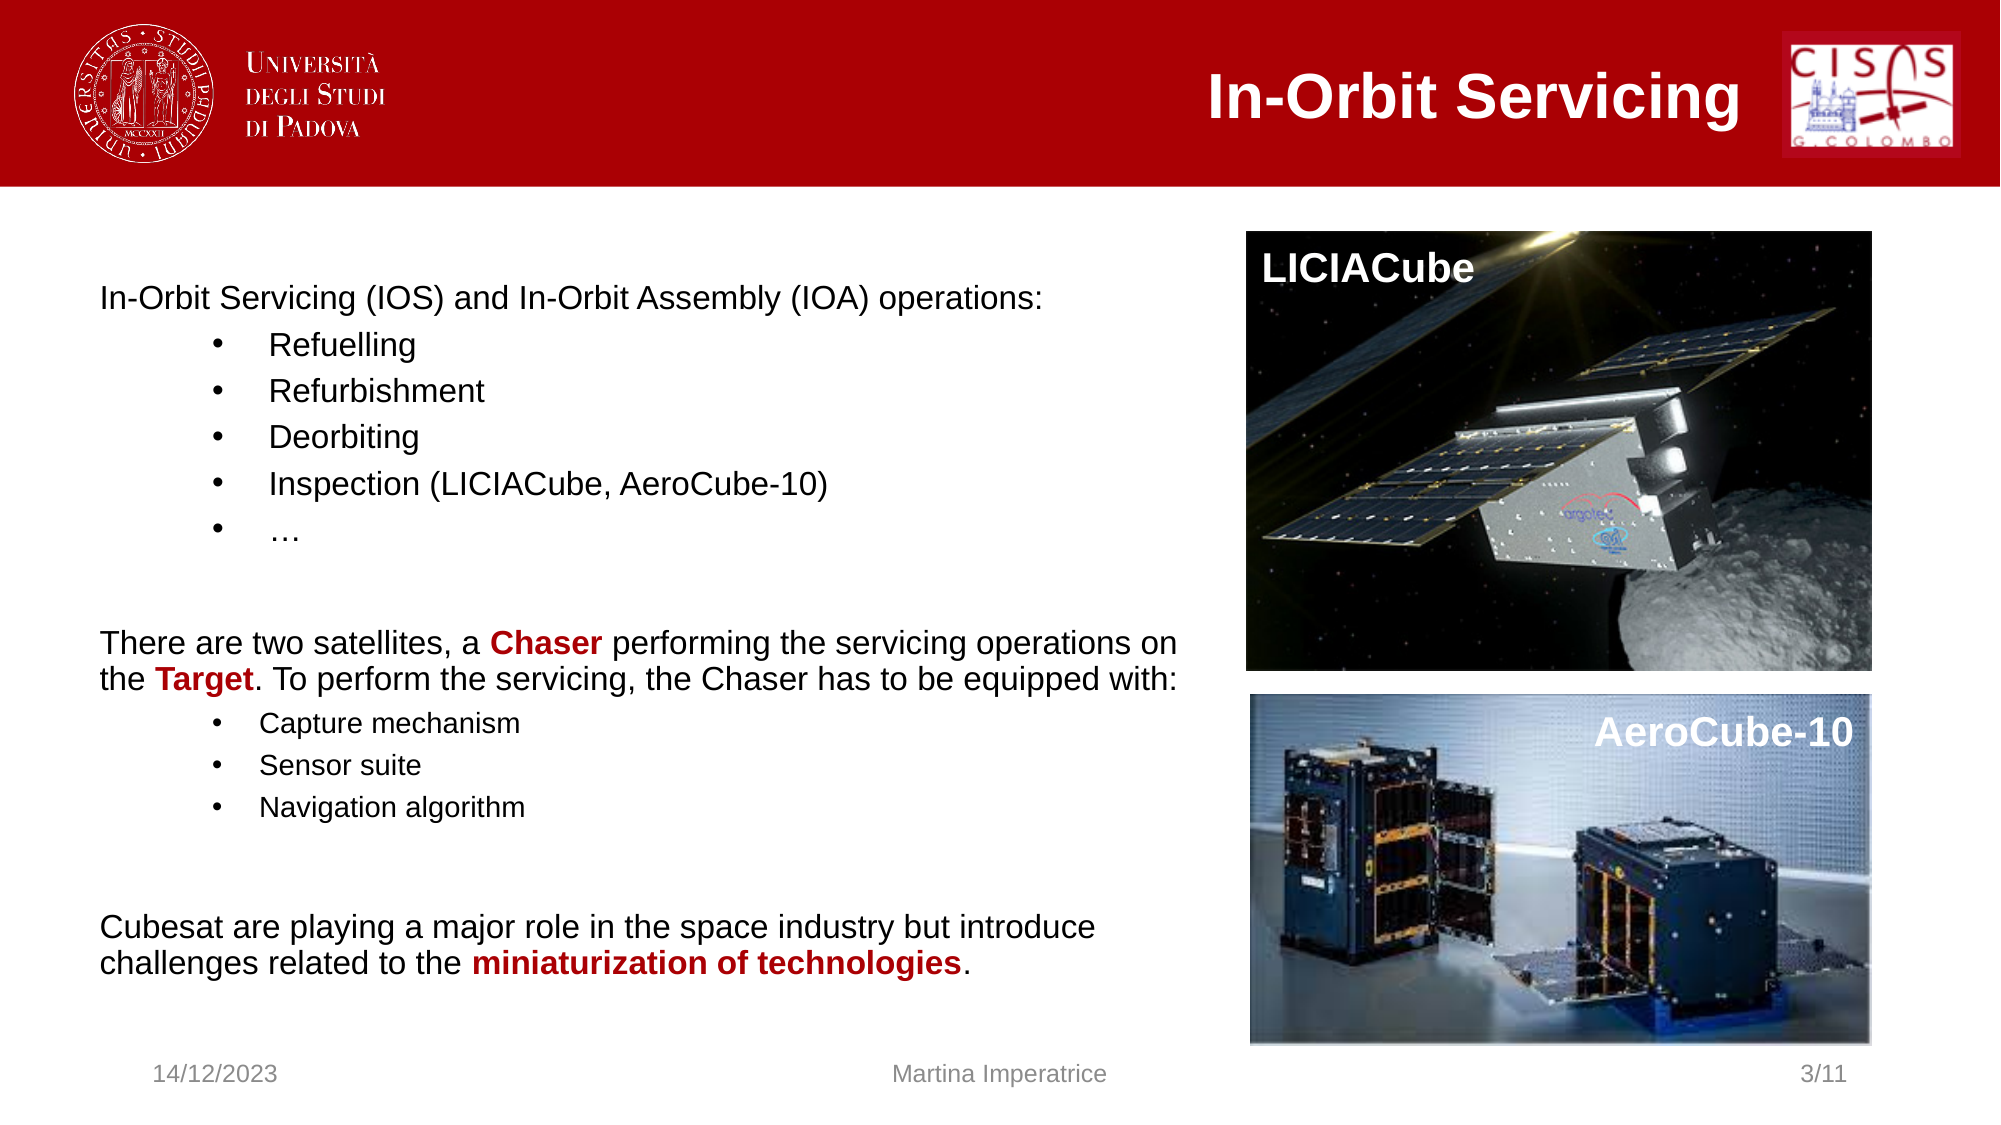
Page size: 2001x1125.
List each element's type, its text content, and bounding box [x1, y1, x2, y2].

footer Martina Imperatrice [774, 1042, 1225, 1103]
picture [1246, 231, 1872, 671]
text_box In-Orbit Servicing (IOS) and In-Orbit Assembly (IOA) operations: Refuelling Refurbishment Deorbiting Inspection (LICIACube, AeroCube-10) … There are two satellites, a Chaser performing the servicing operations on the Target. To perform the servicing, the Chaser has to be equipped with: Capture mechanism Sensor suite Navigation algorithm Cubesat are playing a major role in the space industry but introduce challenges related to the miniaturization of technologies. [84, 273, 1207, 995]
slide_number 3/11 [1412, 1047, 1863, 1103]
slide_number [137, 1042, 588, 1103]
picture [1249, 694, 1872, 1047]
picture [74, 24, 385, 163]
title In-Orbit Servicing [473, 55, 1759, 141]
picture [1782, 31, 1961, 158]
